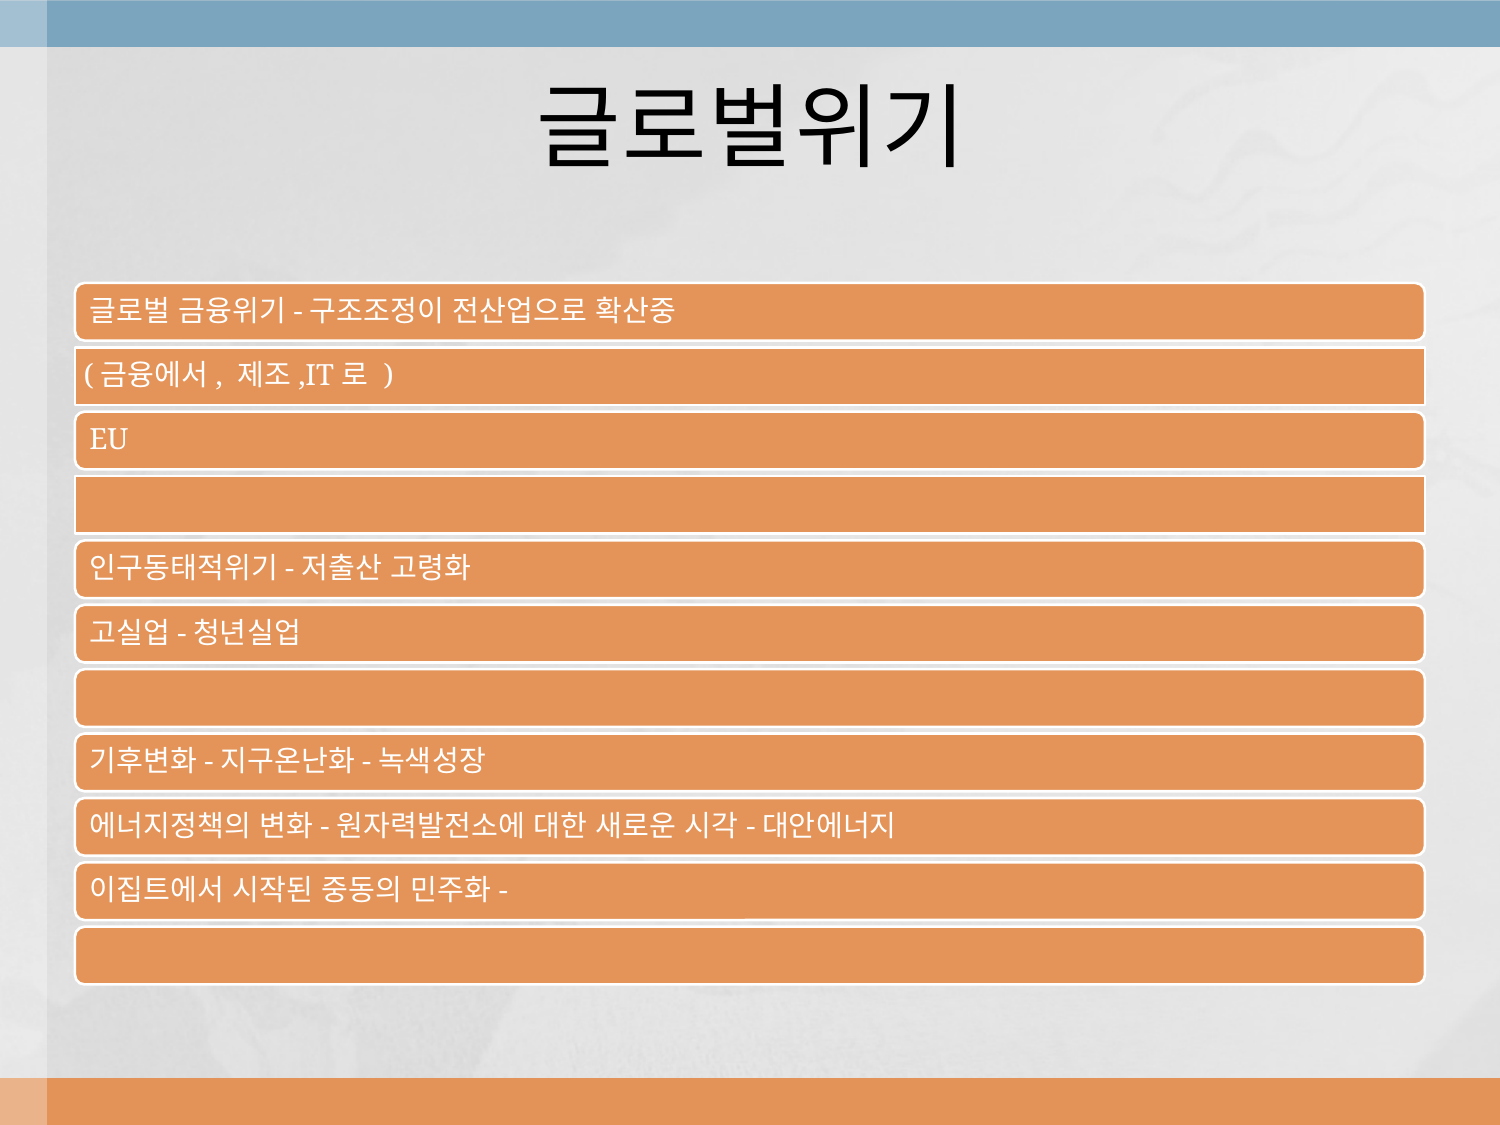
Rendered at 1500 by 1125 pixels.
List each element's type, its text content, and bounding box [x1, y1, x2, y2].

title 글로벌위기 [49, 46, 1454, 202]
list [74, 262, 1425, 1005]
